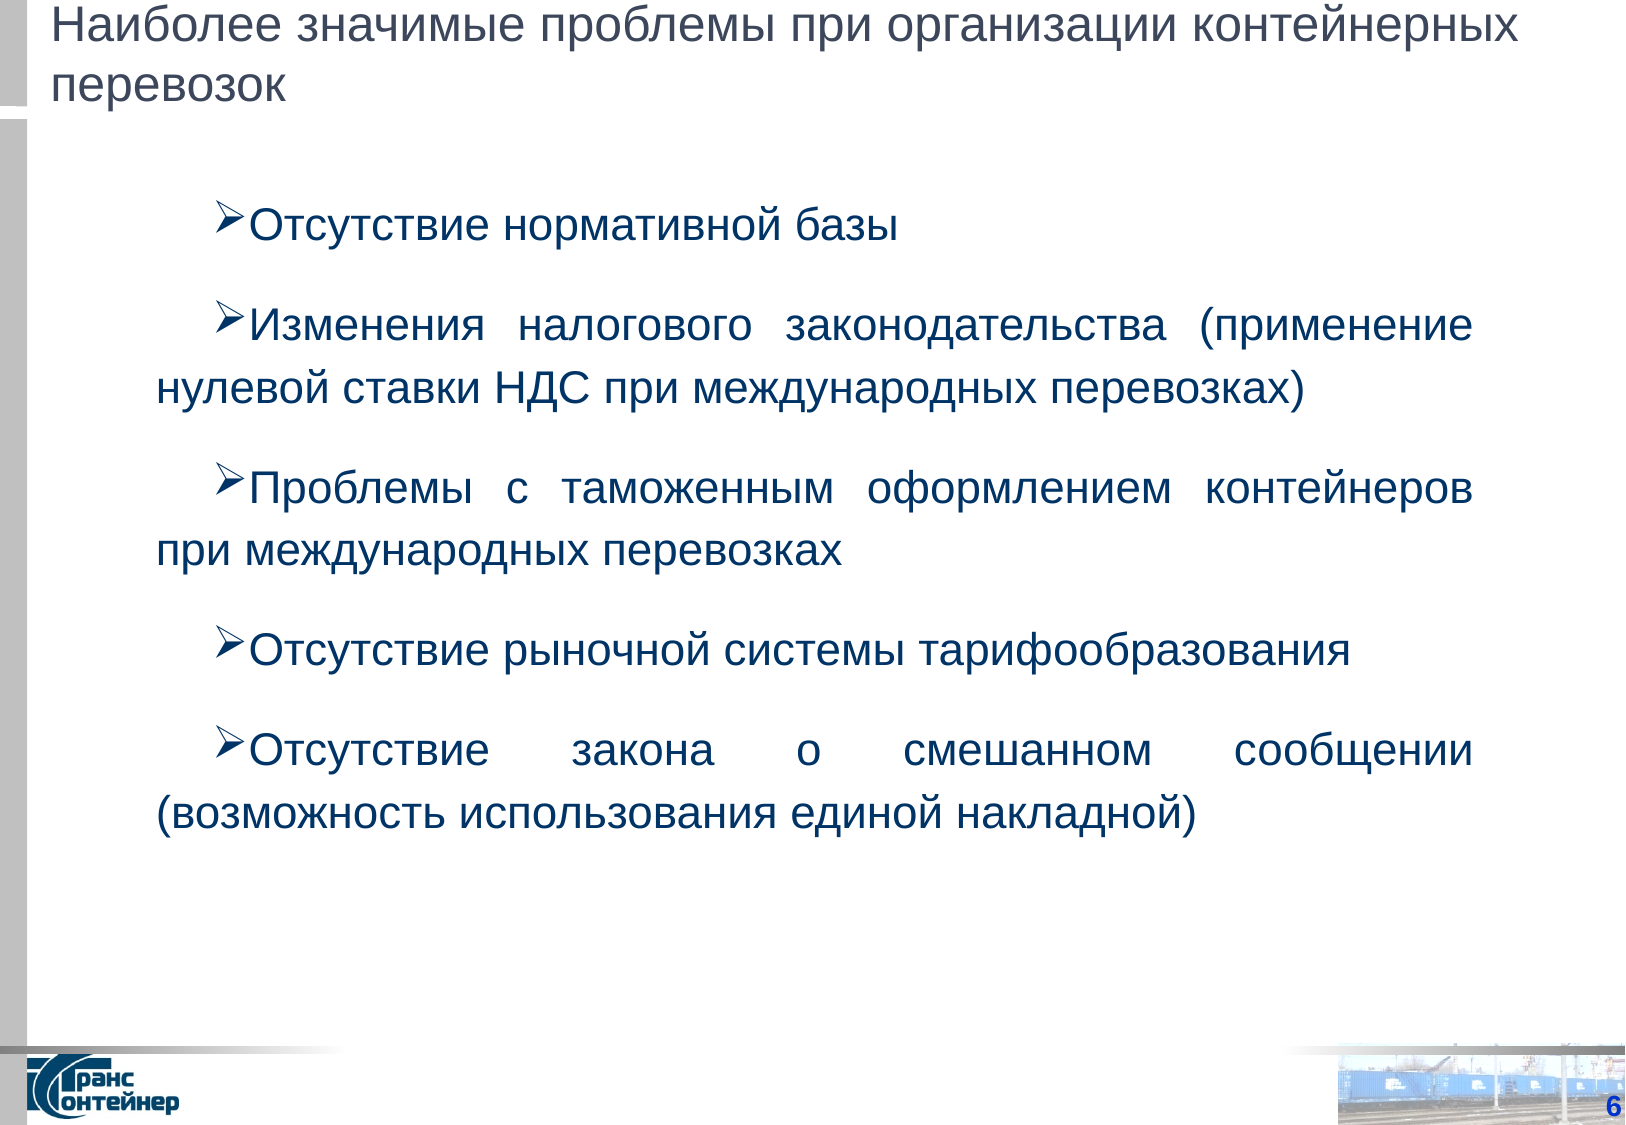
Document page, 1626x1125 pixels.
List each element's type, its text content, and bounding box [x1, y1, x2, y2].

picture [28, 1054, 179, 1119]
text_box Отсутствие нормативной базы Изменения налогового законодательства (применение нулевой ставки НДС при международных перевозках) Проблемы с таможенным оформлением контейнеров при международных перевозках Отсутствие рыночной системы тарифообразования Отсутствие закона о смешанном сообщении (возможность использования единой накладной) [105, 143, 1490, 982]
slide_number 6 [1506, 1081, 1625, 1124]
text_box [56, 119, 1575, 1035]
text_box Наиболее значимые проблемы при организации контейнерных перевозок [33, 35, 1593, 114]
